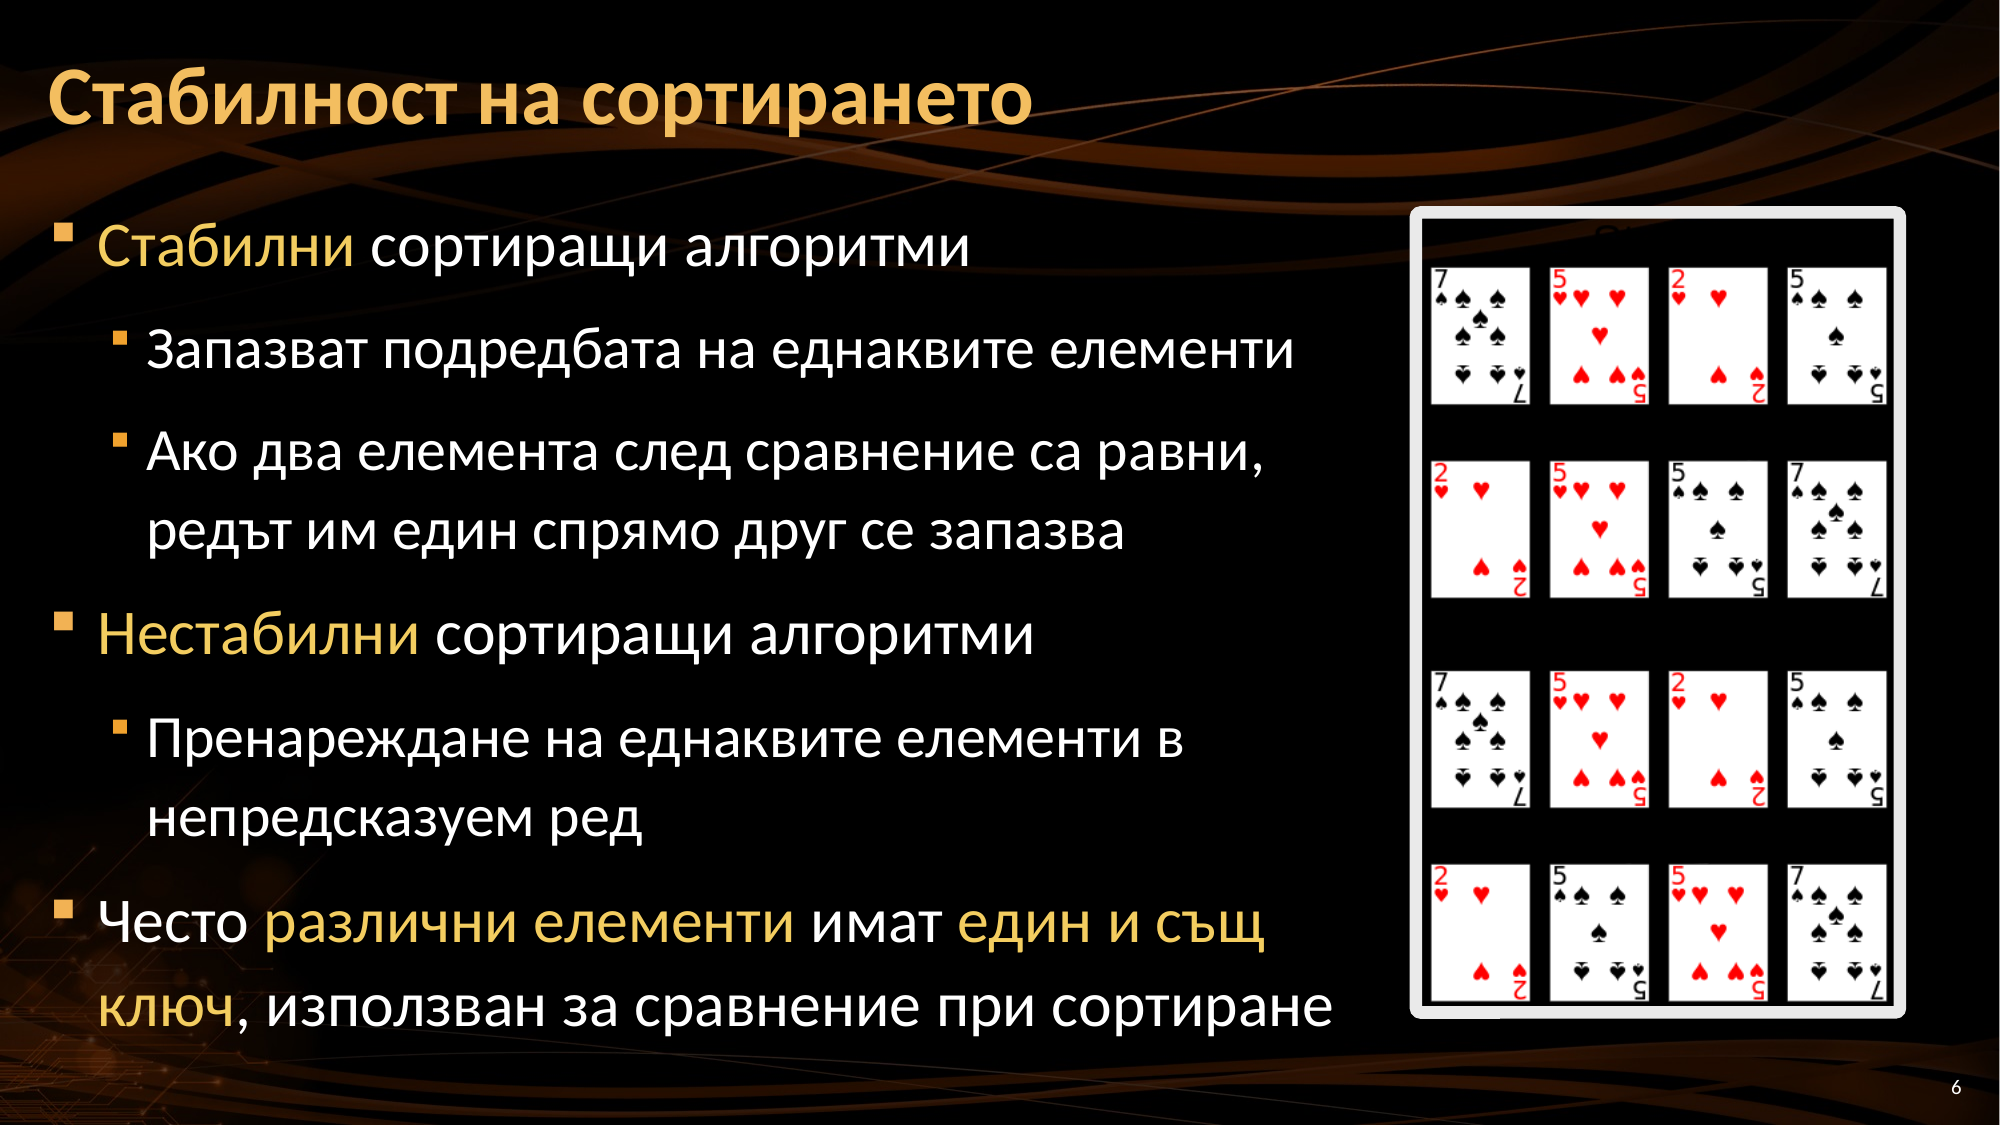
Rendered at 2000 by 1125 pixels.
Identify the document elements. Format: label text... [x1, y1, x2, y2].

title Стабилност на сортирането [30, 6, 1968, 189]
slide_number 6 [1897, 1070, 1968, 1103]
list Стабилни сортиращи алгоритми Запазват подредбата на еднаквите елементи Ако два елемента след сравнение са равни, редът им един спрямо друг се запазва Нестабилни сортиращи алгоритми Пренареждане на еднаквите елементи в непредсказуем ред Често различни елементи имат един и същ ключ, използван за сравнение при сортиране [31, 189, 1375, 1103]
picture [0, 0, 2000, 1125]
